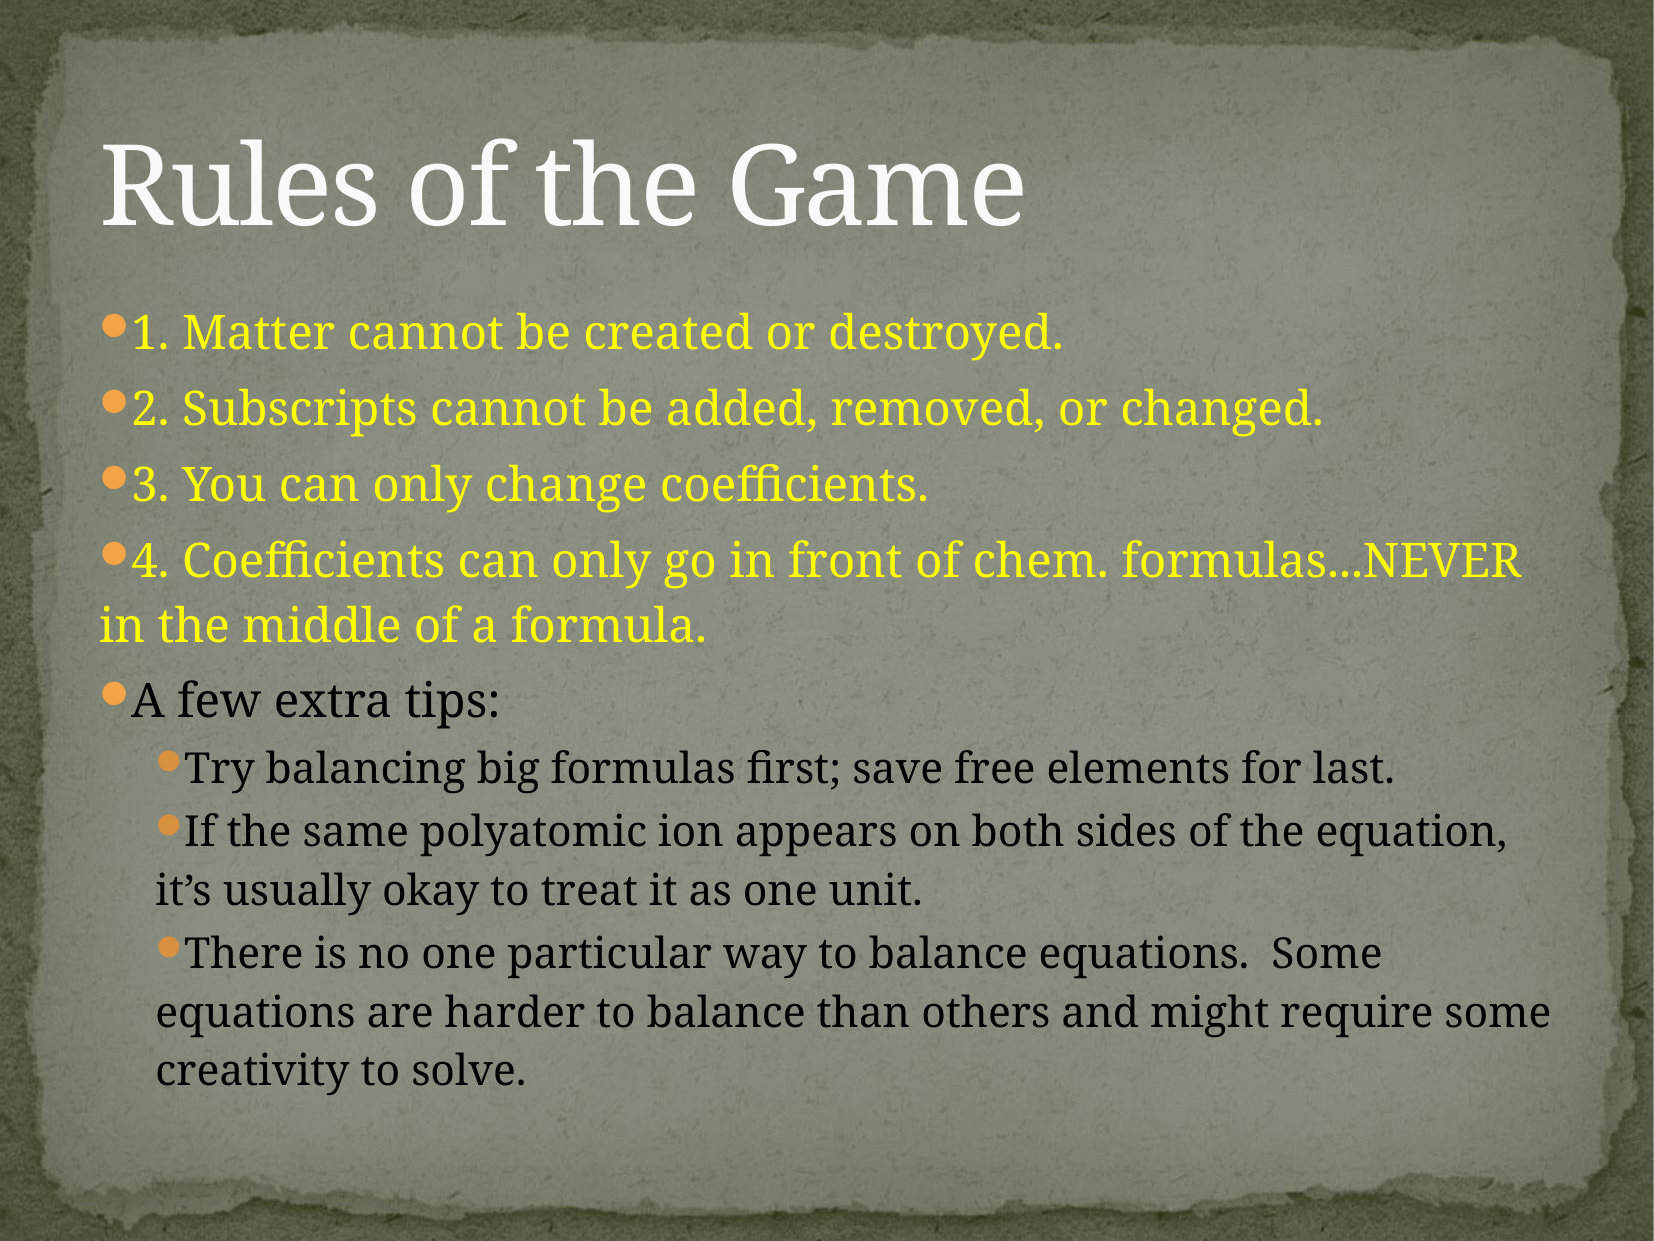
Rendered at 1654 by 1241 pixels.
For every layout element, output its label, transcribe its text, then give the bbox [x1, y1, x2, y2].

picture [0, 0, 1654, 1241]
title Rules of the Game [82, 49, 1571, 257]
list 1. Matter cannot be created or destroyed. 2. Subscripts cannot be added, removed, or changed. 3. You can only change coefficients. 4. Coefficients can only go in front of chem. formulas...NEVER in the middle of a formula. A few extra tips: Try balancing big formulas first; save free elements for last. If the same polyatomic ion appears on both sides of the equation, it’s usually okay to treat it as one unit. There is no one particular way to balance equations. Some equations are harder to balance than others and might require some creativity to solve. [82, 289, 1571, 1109]
